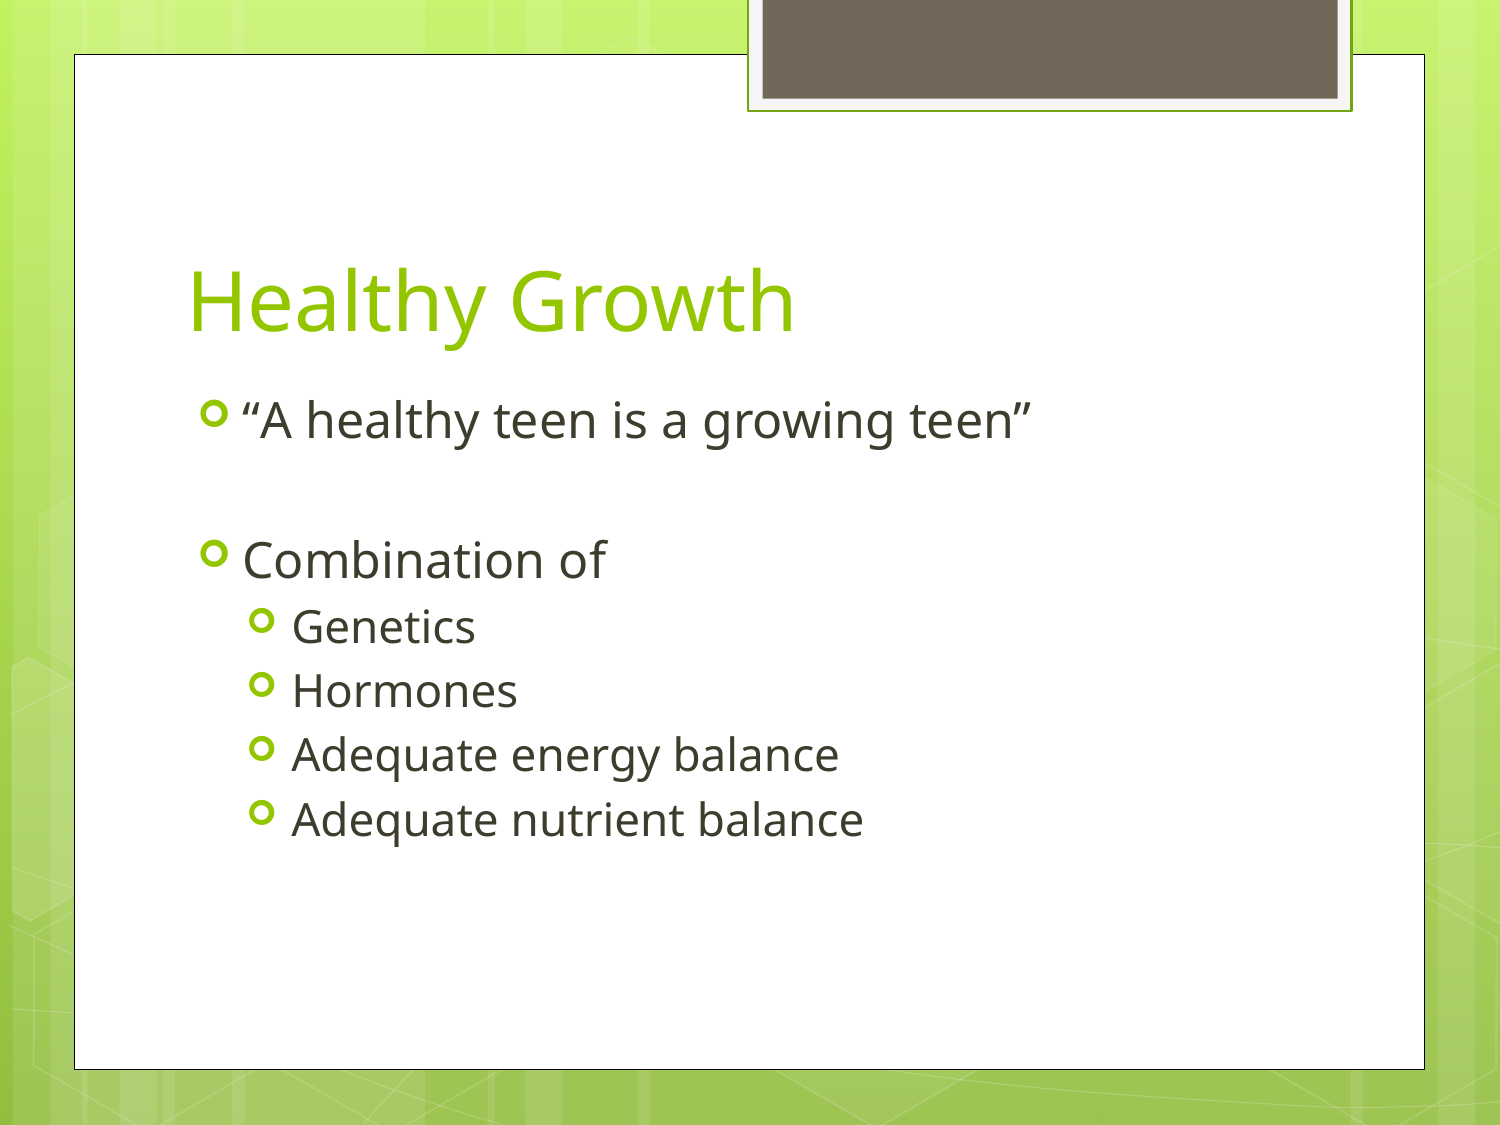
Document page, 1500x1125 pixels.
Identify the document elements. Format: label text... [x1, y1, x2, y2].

list “A healthy teen is a growing teen” Combination of Genetics Hormones Adequate energy balance Adequate nutrient balance [171, 381, 1283, 957]
title Healthy Growth [171, 168, 1324, 357]
